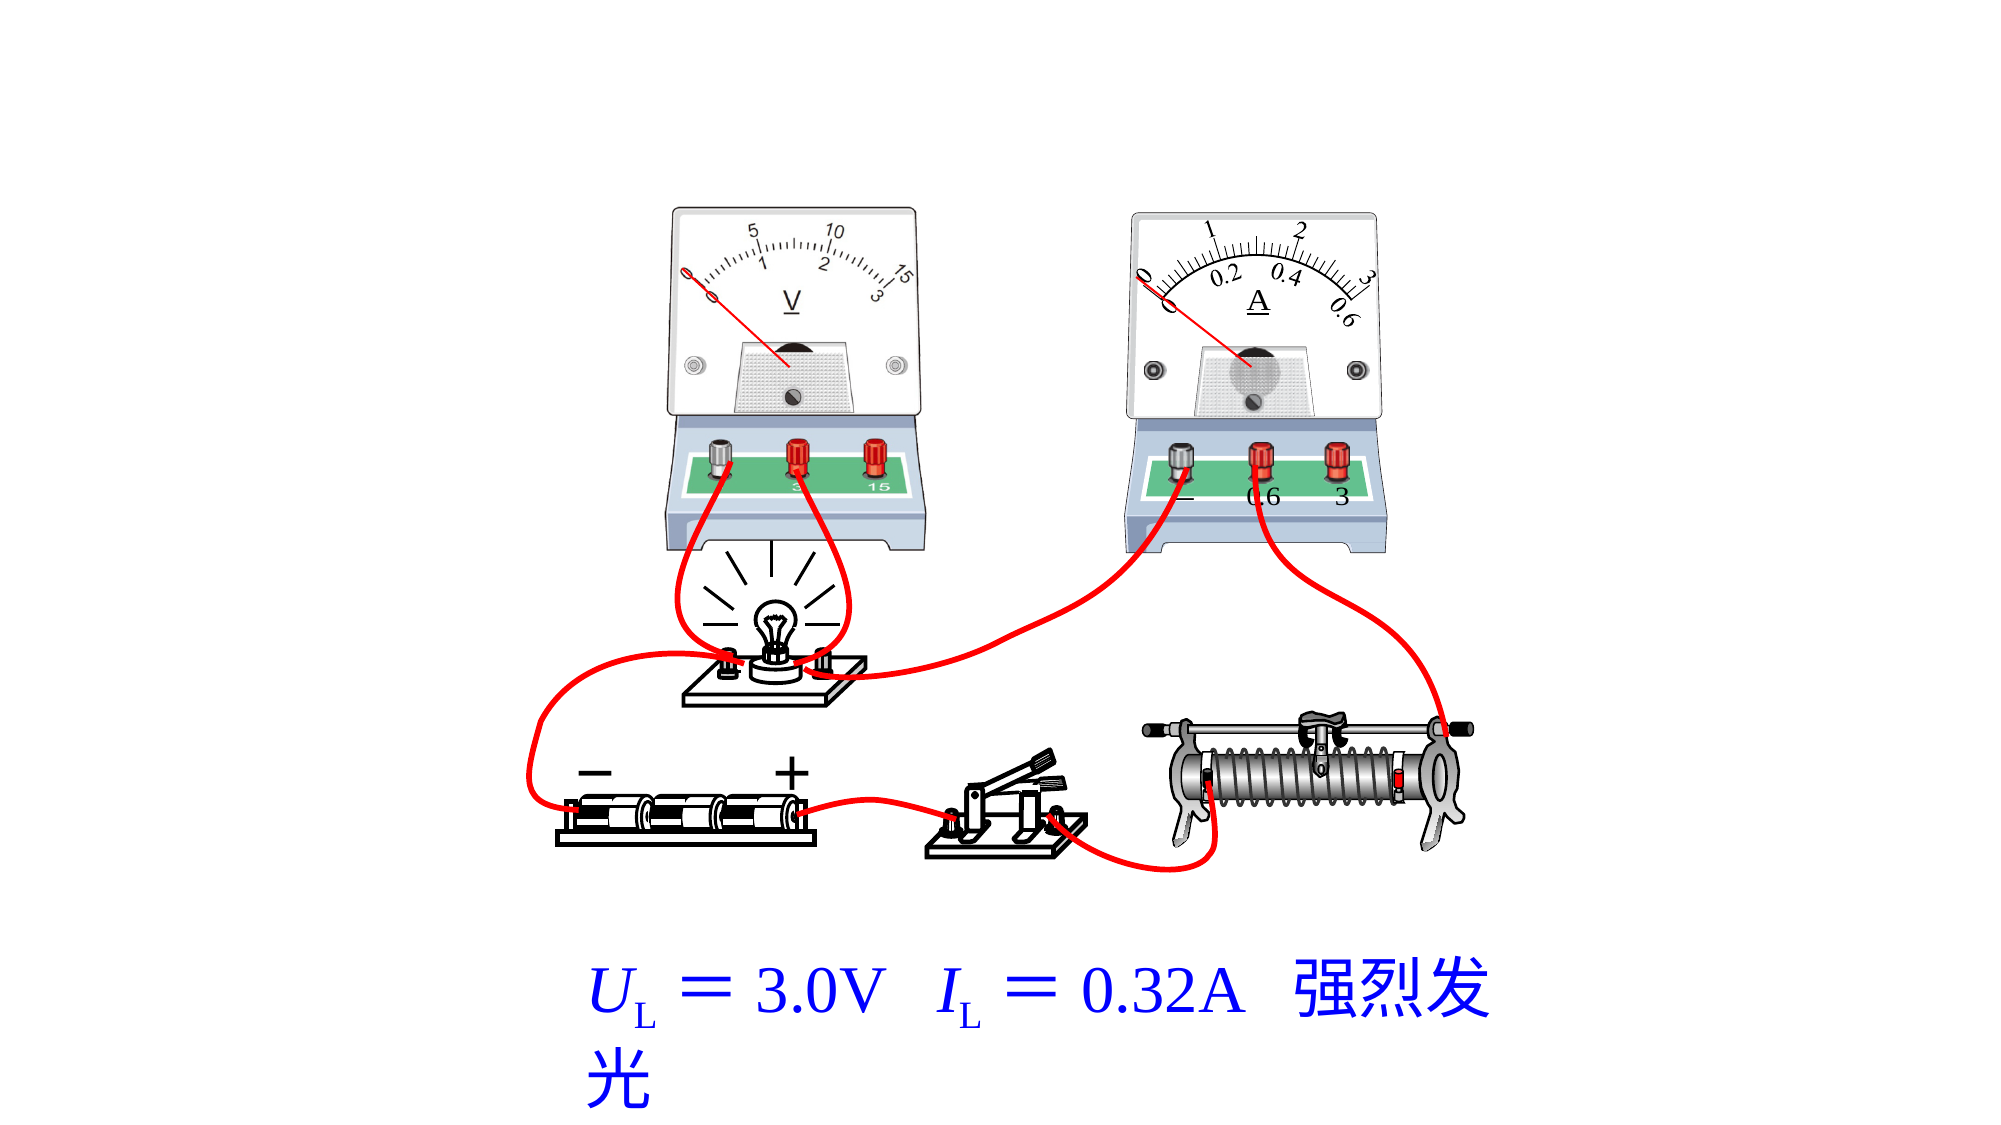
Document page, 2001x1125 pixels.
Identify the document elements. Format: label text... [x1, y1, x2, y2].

text_box [1093, 794, 1215, 873]
text_box [674, 551, 703, 606]
text_box [1277, 557, 1445, 716]
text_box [1299, 711, 1346, 778]
text_box [526, 650, 692, 808]
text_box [1143, 716, 1474, 852]
text_box [840, 556, 851, 593]
text_box UL＝3.0V IL＝0.32A 强烈发光 [570, 938, 1527, 1124]
picture [917, 736, 1093, 864]
picture [1109, 197, 1398, 557]
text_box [678, 272, 901, 462]
picture [675, 593, 868, 710]
picture [546, 732, 834, 848]
text_box [868, 508, 1139, 680]
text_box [1136, 276, 1366, 457]
text_box [834, 796, 917, 819]
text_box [703, 551, 840, 625]
picture [664, 206, 927, 551]
